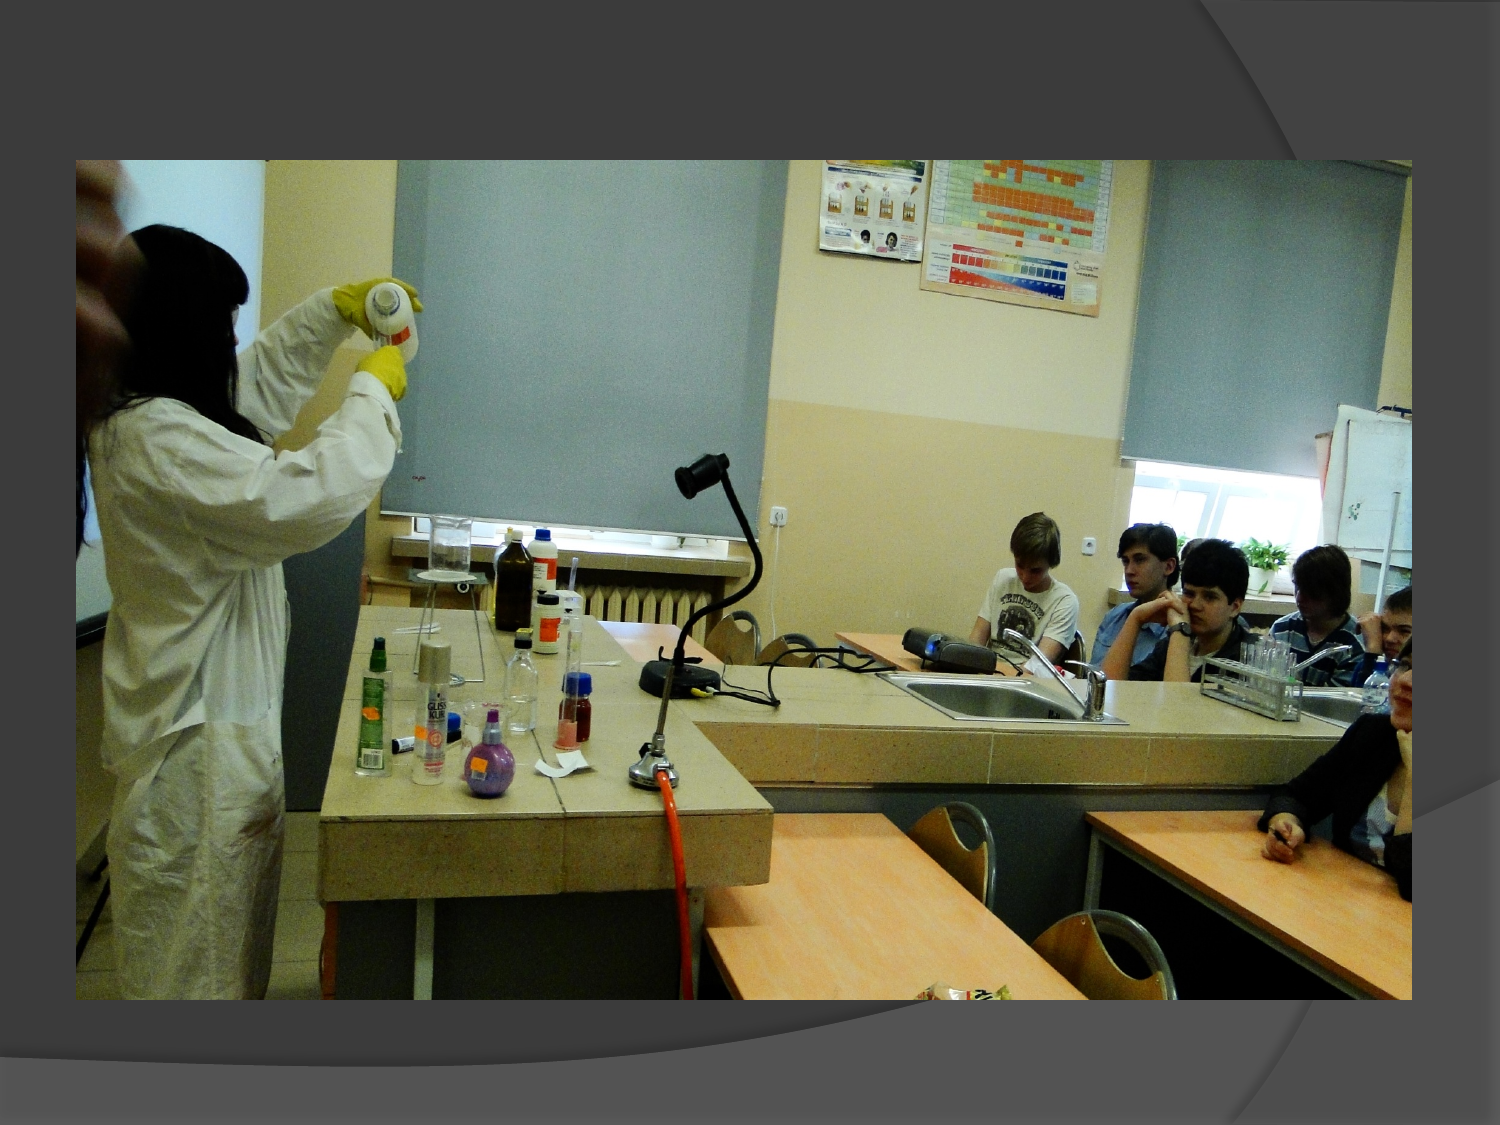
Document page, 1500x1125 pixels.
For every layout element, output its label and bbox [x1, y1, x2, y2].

picture [76, 160, 1412, 1000]
